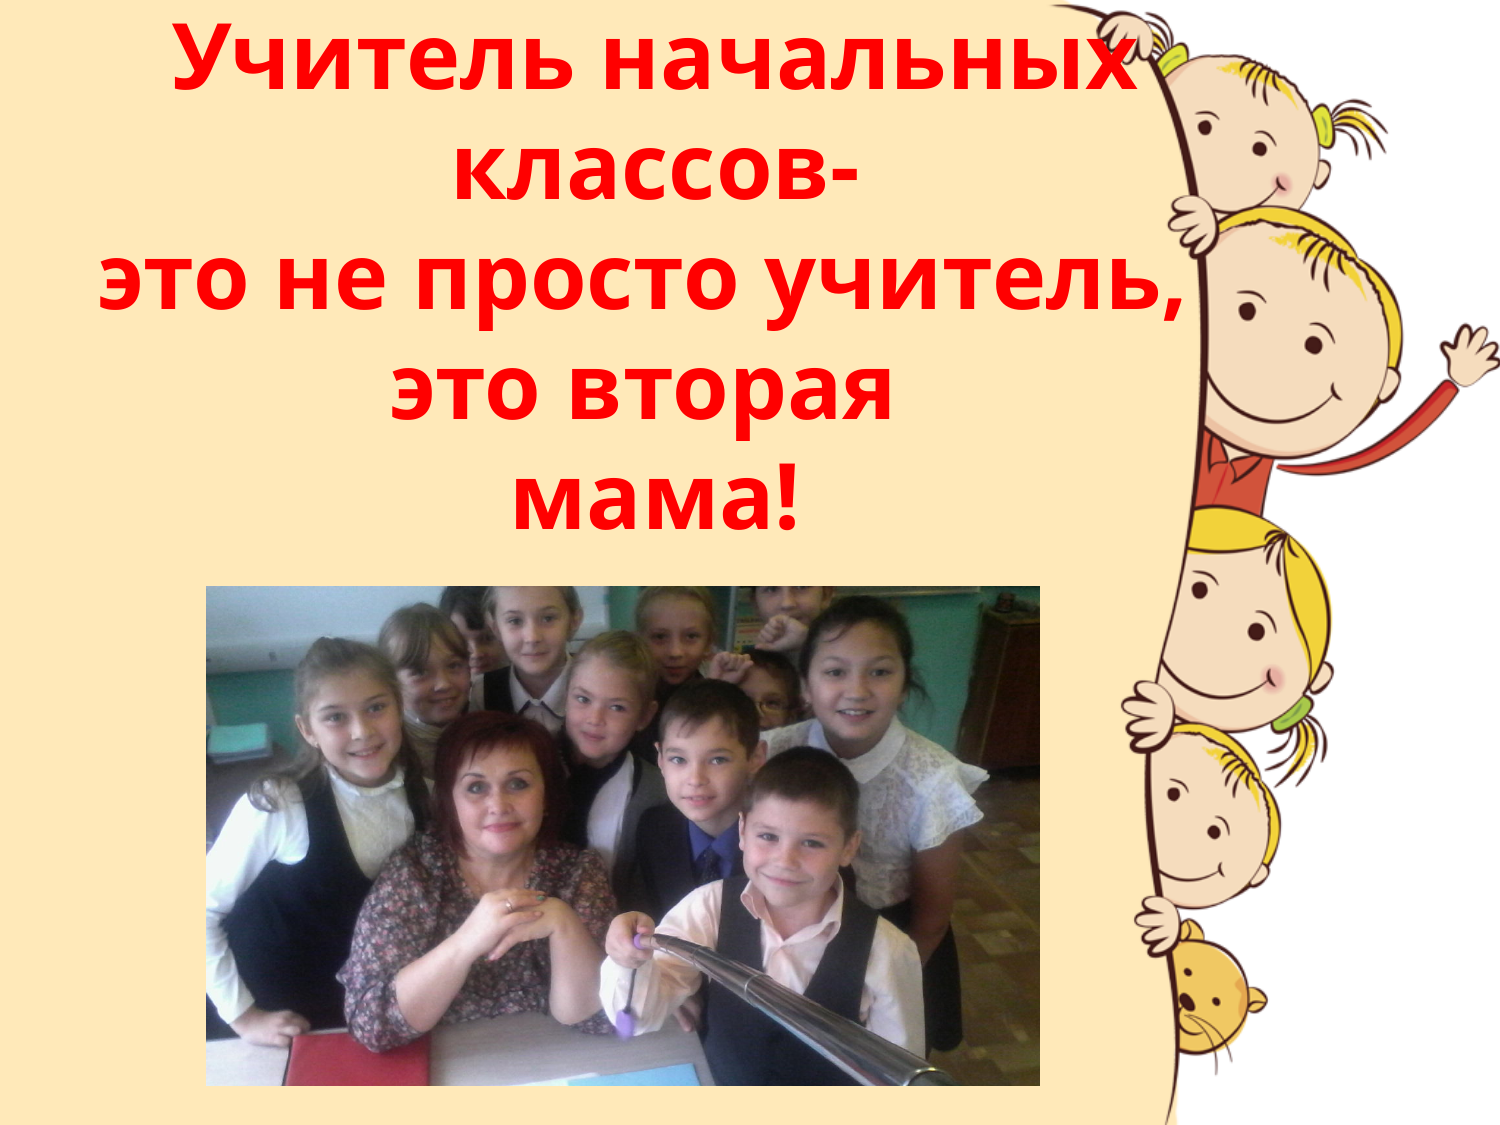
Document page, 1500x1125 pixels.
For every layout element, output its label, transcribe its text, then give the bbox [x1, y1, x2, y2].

picture [0, 0, 1500, 1125]
title Учитель начальных классов- это не просто учитель, это вторая мама! [17, 42, 1294, 504]
